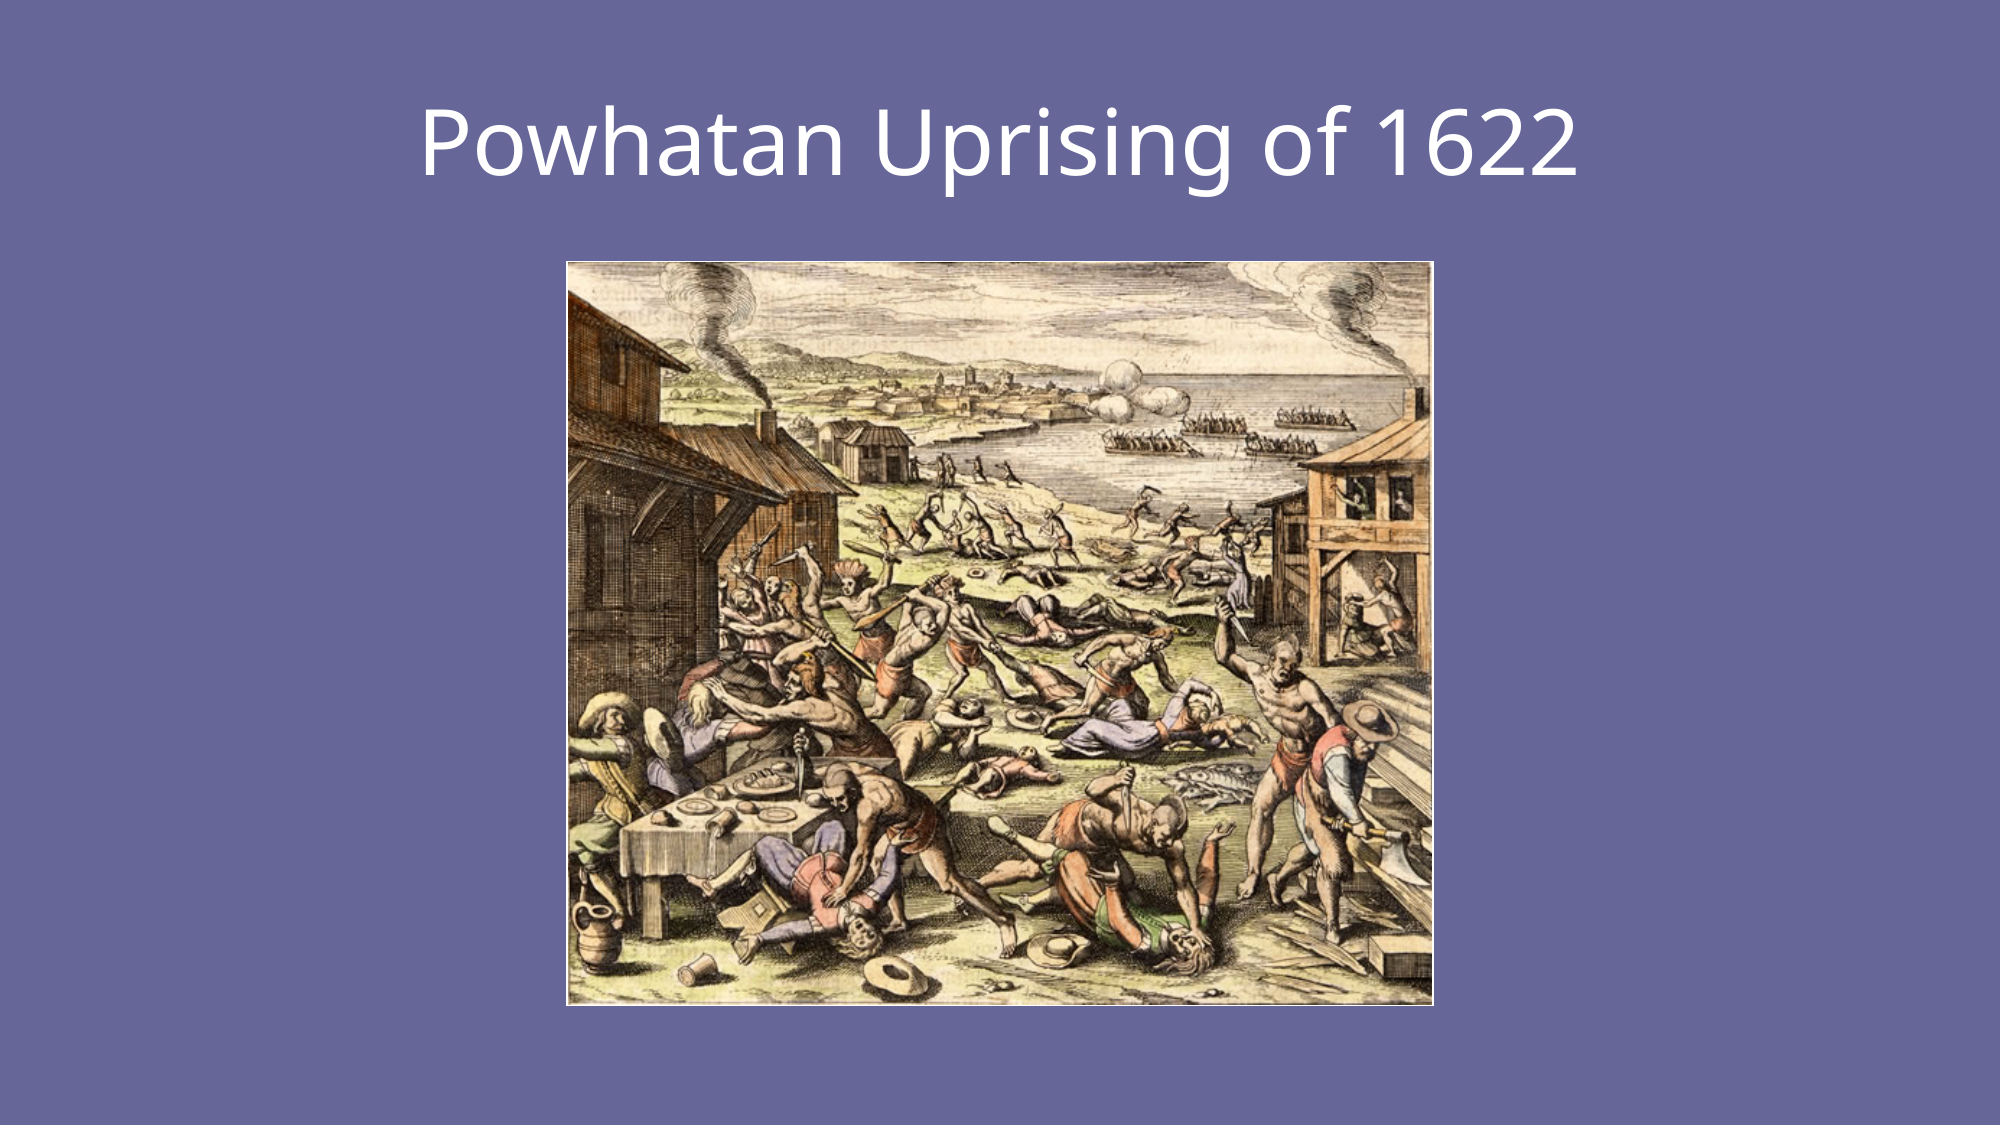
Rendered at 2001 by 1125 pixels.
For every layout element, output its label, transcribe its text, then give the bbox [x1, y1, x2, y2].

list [567, 262, 1433, 1006]
title Powhatan Uprising of 1622 [99, 45, 1900, 233]
